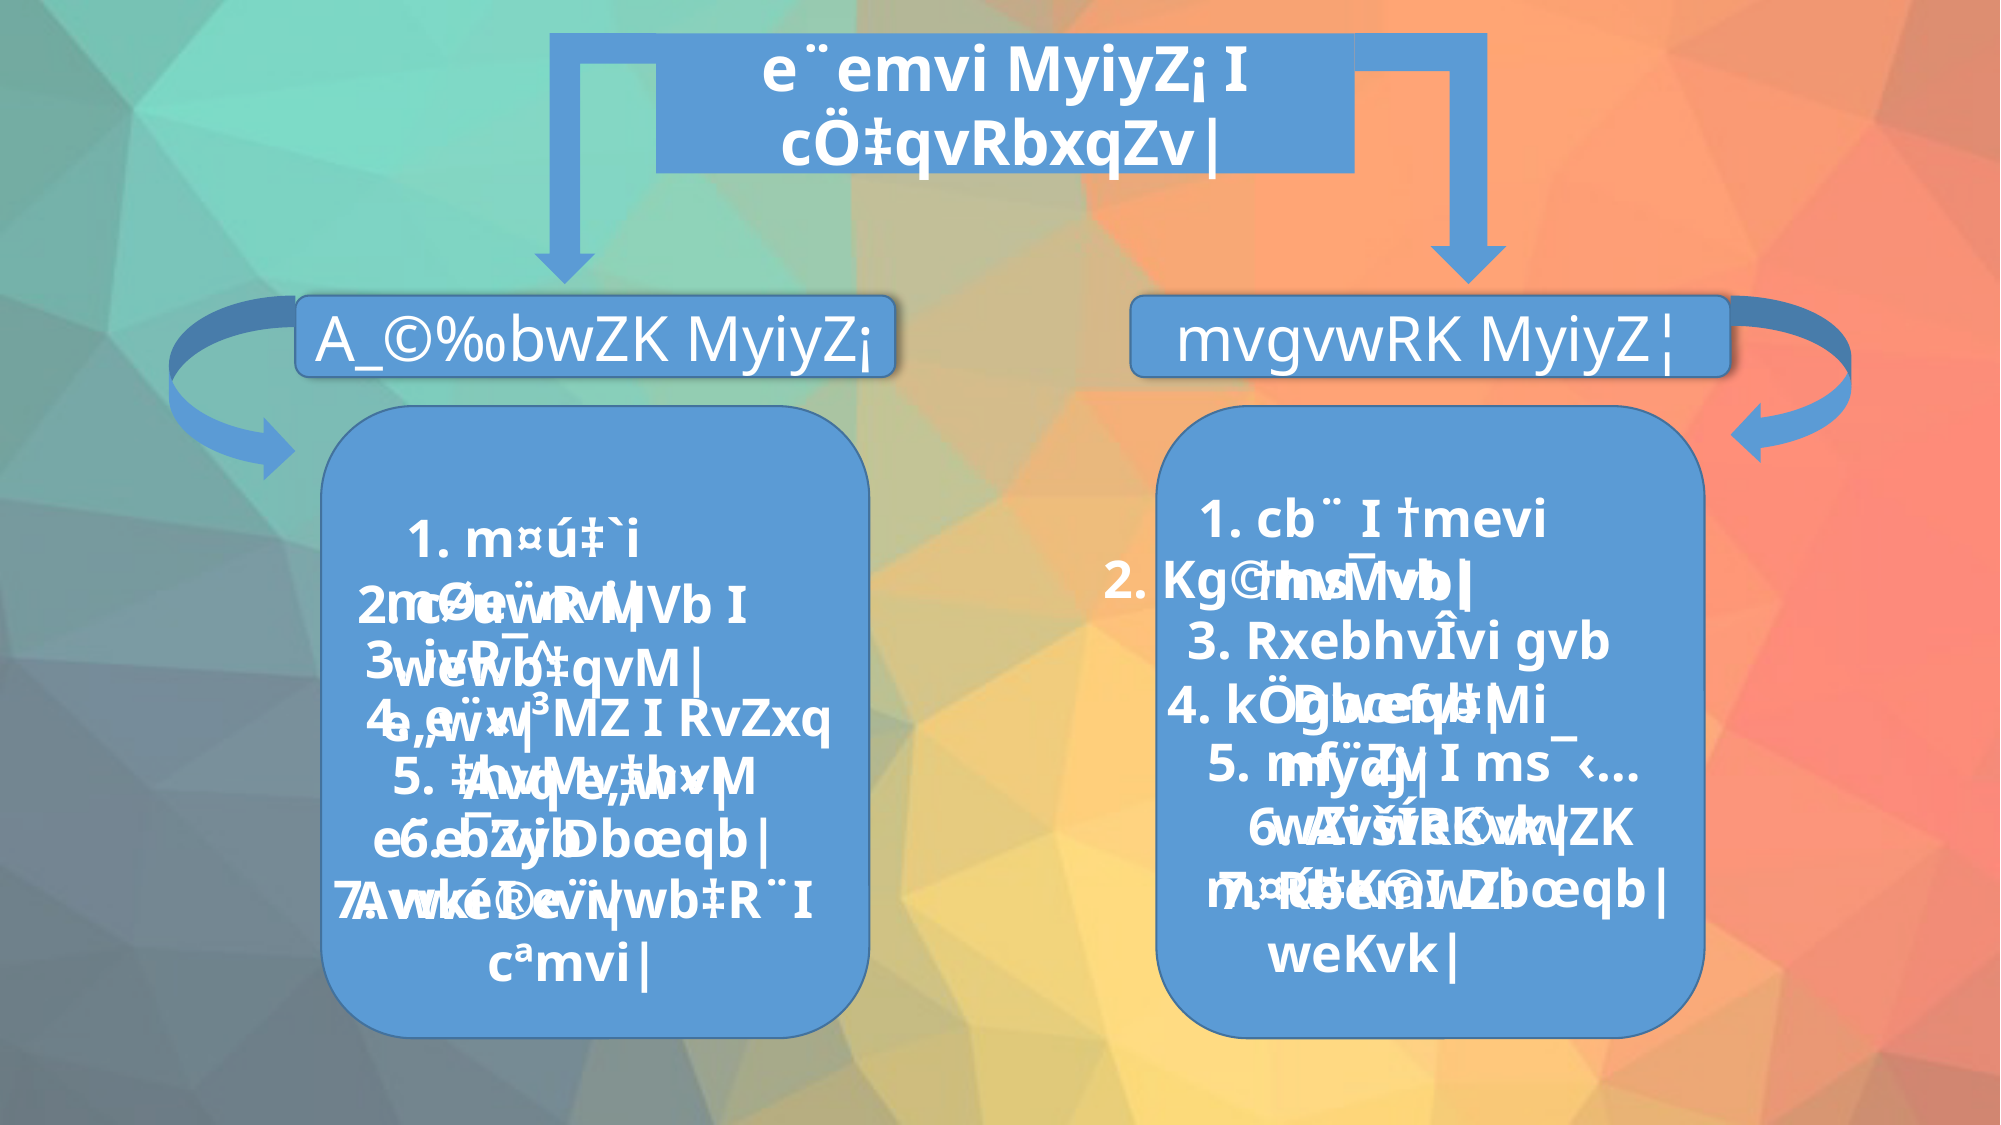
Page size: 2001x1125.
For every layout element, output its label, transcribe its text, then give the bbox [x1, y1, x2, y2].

text_box 7. RbemwZi weKvk| [1100, 850, 1635, 990]
text_box 5. mf¨Zv I ms¯‹…wZi weKvk| [1147, 722, 1701, 785]
text_box [320, 405, 871, 677]
text_box 4. kÖgwefv‡Mi mydj| [1081, 664, 1635, 804]
text_box 4. e¨w³MZ I RvZxq Avq e„w×| [323, 677, 877, 818]
text_box [1166, 926, 1706, 1040]
text_box 6. bZyb Avwe®‹vi| [318, 797, 664, 859]
text_box [1157, 405, 1706, 785]
text_box 2. c~uwR MVb I wewb‡qvM| [245, 564, 860, 704]
text_box 1. cb¨ I †mevi †hvMvb| [1156, 478, 1591, 600]
text_box [1729, 294, 1853, 466]
text_box e¨emvi MyiyZ¡ I cÖ‡qvRbxqZv| [655, 32, 1356, 174]
text_box mvgvwRK MyiyZ¦ [1129, 294, 1732, 379]
text_box [1356, 32, 1509, 286]
text_box A_©‰bwZK MyiyZ¡ [294, 294, 897, 379]
text_box 1. m¤ú‡`i mØe¨nvi| [306, 498, 741, 564]
text_box 2. Kg©ms¯’vb| [1073, 539, 1508, 617]
text_box 3. ivR¯^ e„w×| [295, 619, 629, 760]
text_box 5. ‡hvMv‡hvM e¨e¯’vi Dbœqb| [298, 735, 852, 876]
text_box 3. RxebhvÎvi gvb Dbœqb| [1099, 600, 1700, 722]
text_box 7. wkí I e¨vwb‡R¨I cªmvi| [306, 859, 841, 1000]
text_box [336, 818, 871, 1040]
text_box [531, 32, 655, 286]
text_box [167, 294, 297, 483]
text_box 6. AvšÍR©vwZK m¤ú‡K©I Dbœqb| [1142, 785, 1740, 926]
